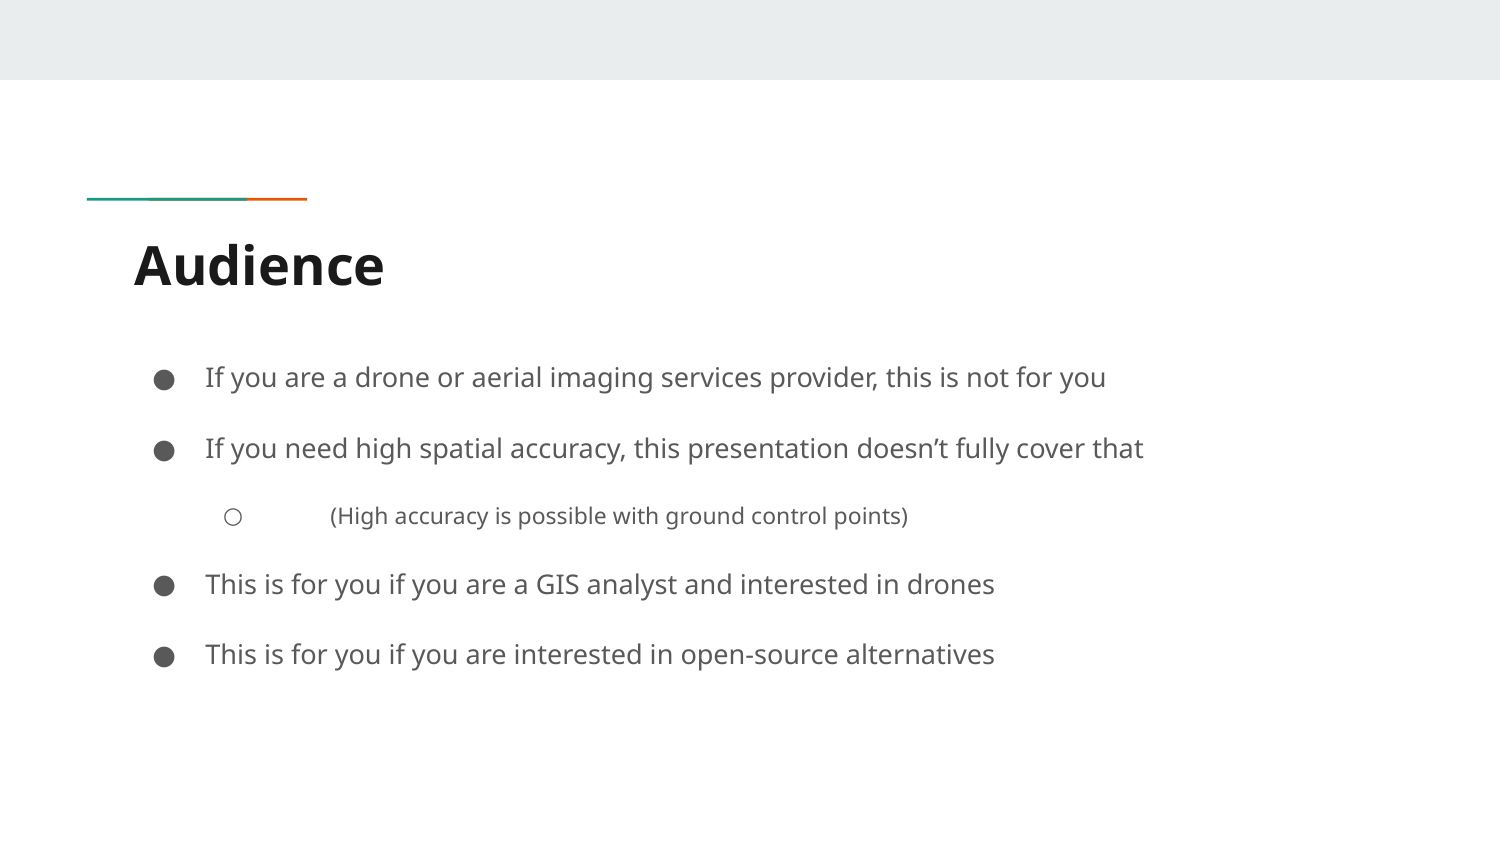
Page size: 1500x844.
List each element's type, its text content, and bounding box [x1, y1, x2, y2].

title Audience [119, 216, 1381, 305]
list If you are a drone or aerial imaging services provider, this is not for you If you need high spatial accuracy, this presentation doesn’t fully cover that (High accuracy is possible with ground control points) This is for you if you are a GIS analyst and interested in drones This is for you if you are interested in open-source alternatives [119, 341, 1381, 712]
